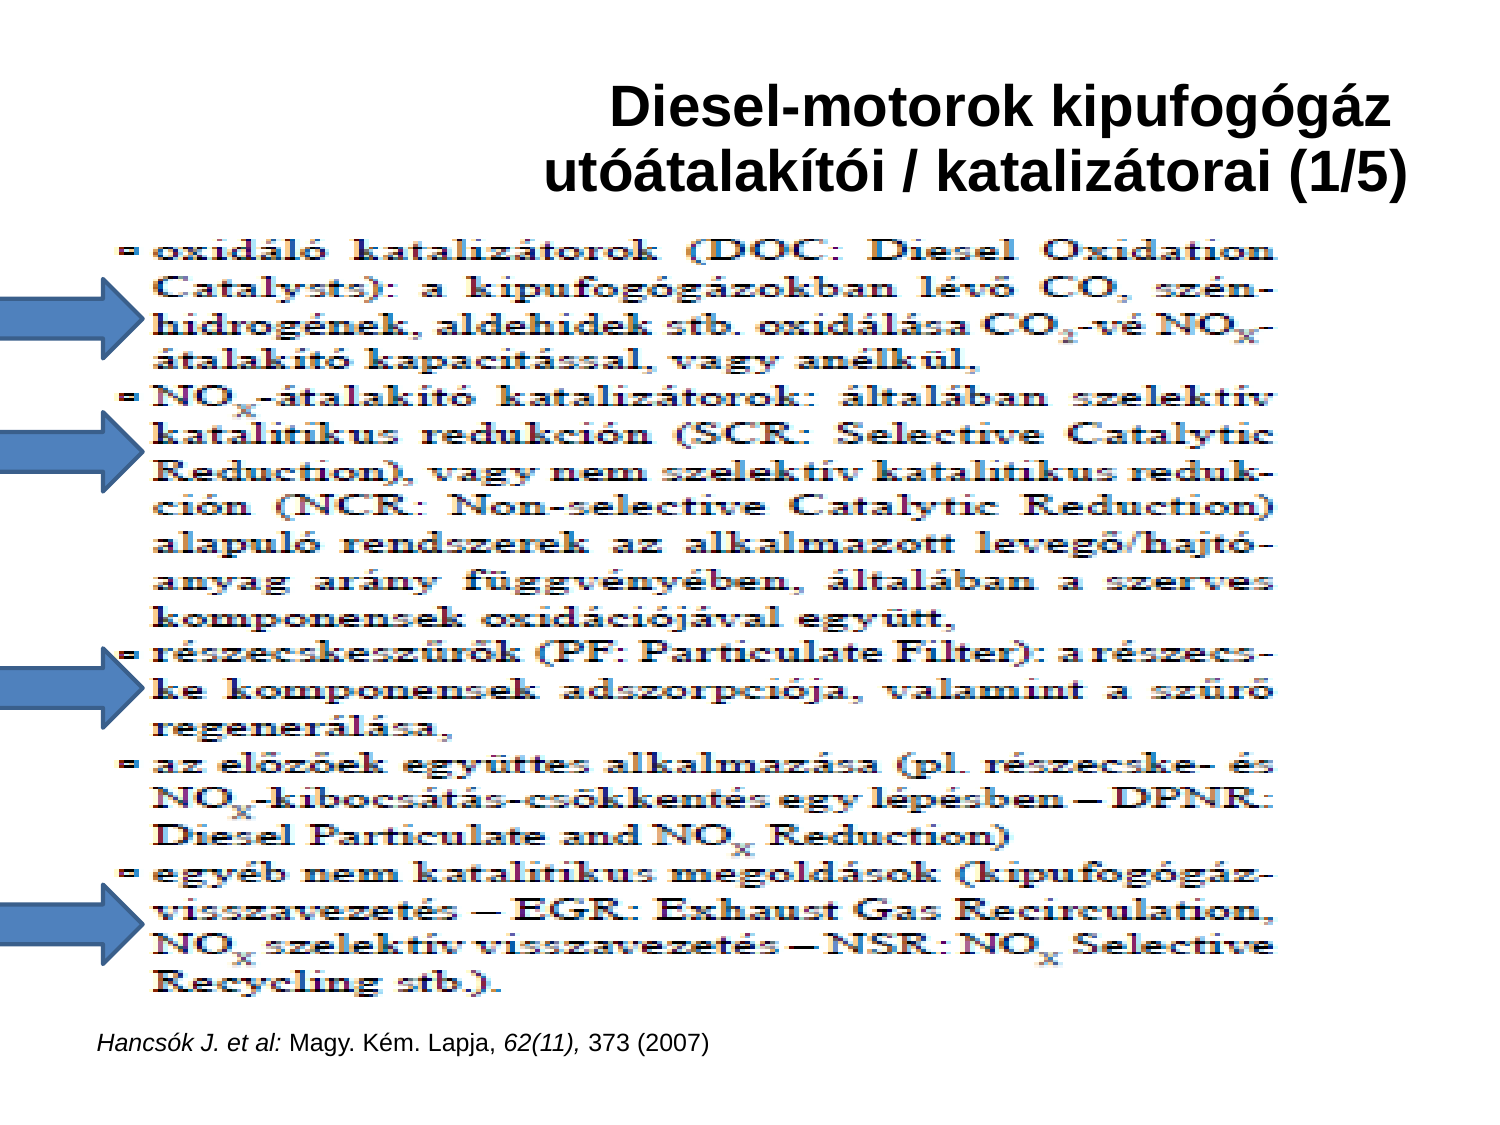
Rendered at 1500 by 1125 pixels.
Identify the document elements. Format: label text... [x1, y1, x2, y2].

picture [105, 234, 1313, 1009]
title Diesel-motorok kipufogógáz utóátalakítói / katalizátorai (1/5) [75, 45, 1425, 233]
text_box [0, 296, 100, 341]
text_box Hancsók J. et al: Magy. Kém. Lapja, 62(11), 373 (2007) [81, 1018, 1161, 1064]
text_box [0, 429, 100, 474]
text_box [0, 902, 100, 947]
text_box [0, 666, 100, 710]
